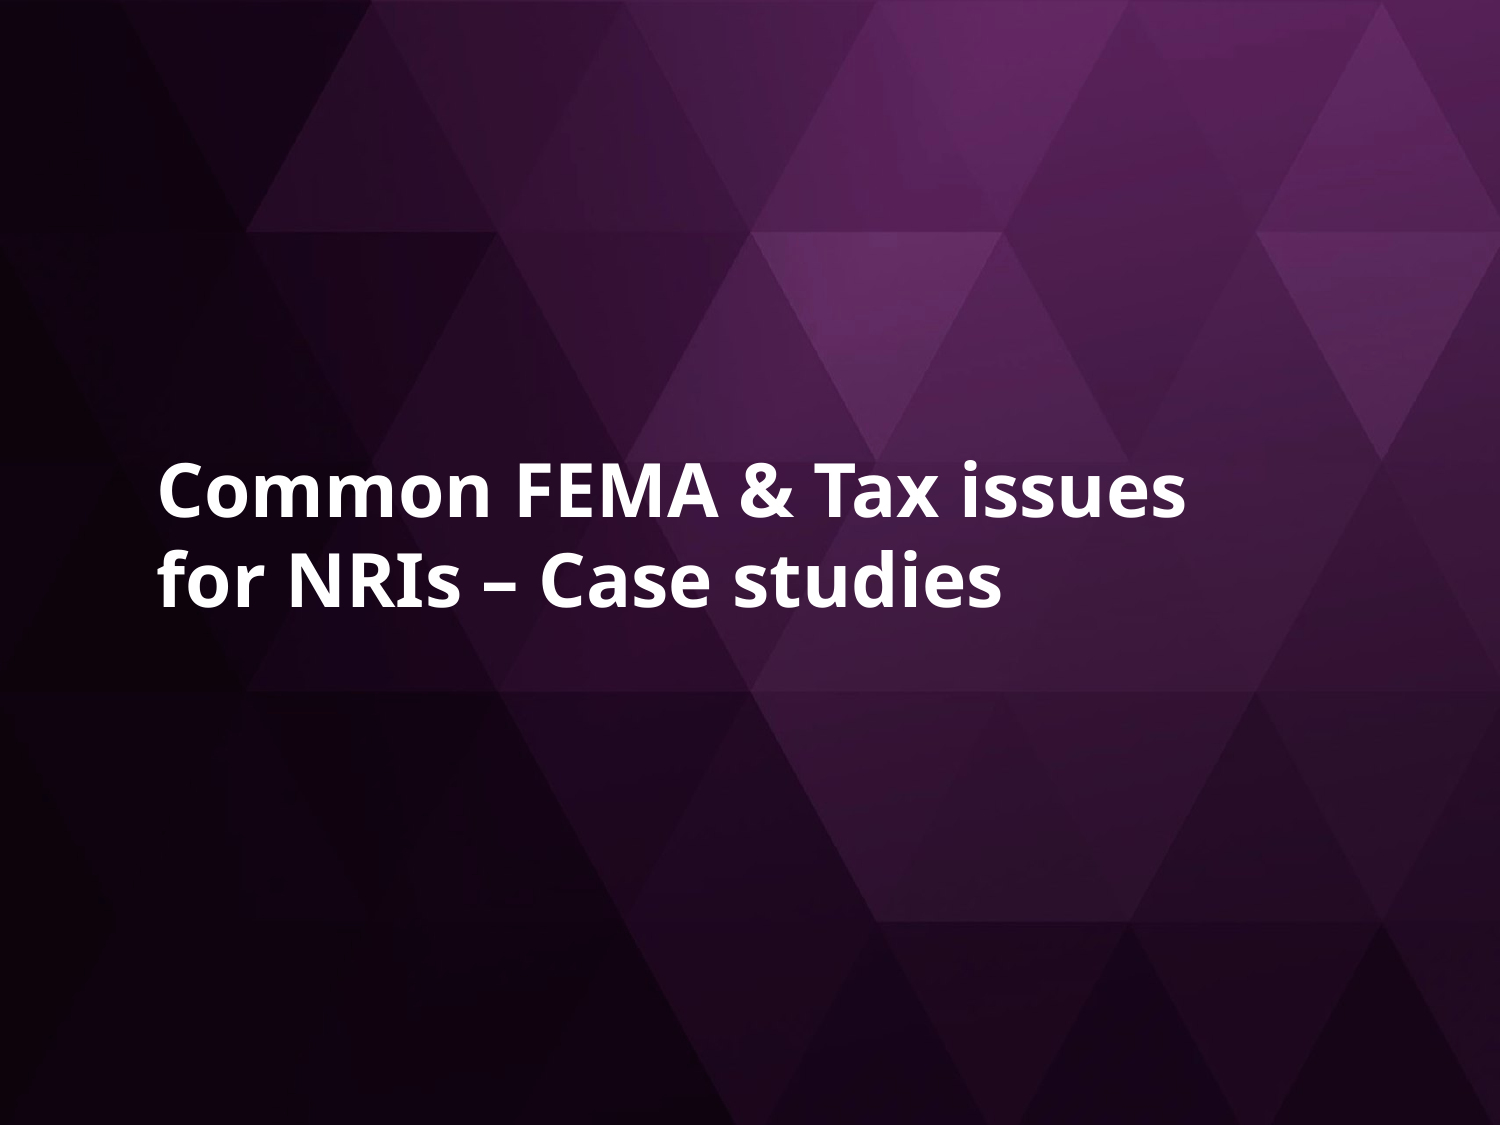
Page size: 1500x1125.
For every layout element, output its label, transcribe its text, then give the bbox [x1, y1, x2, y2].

title Common FEMA & Tax issues for NRIs – Case studies [112, 349, 1294, 716]
picture [0, 0, 1500, 1125]
